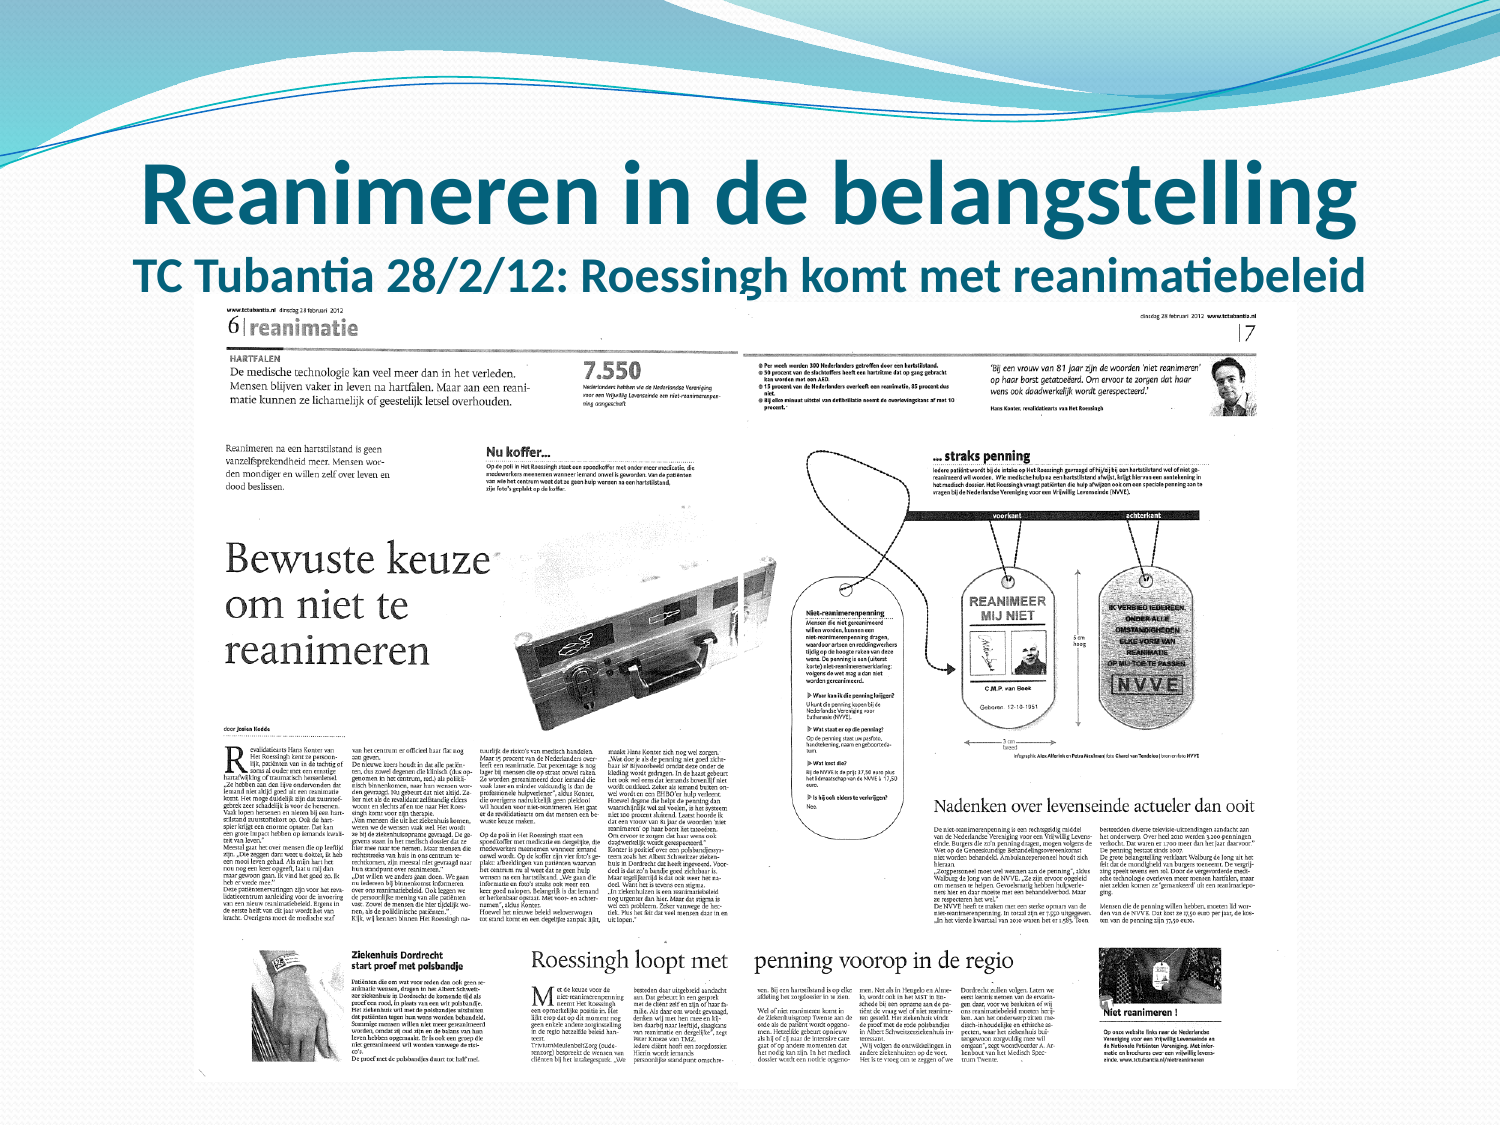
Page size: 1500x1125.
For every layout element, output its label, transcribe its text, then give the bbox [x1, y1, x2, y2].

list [194, 293, 747, 1082]
title Reanimeren in de belangstelling TC Tubantia 28/2/12: Roessingh komt met reanimatiebeleid [75, 115, 1425, 303]
picture [737, 302, 1297, 1089]
